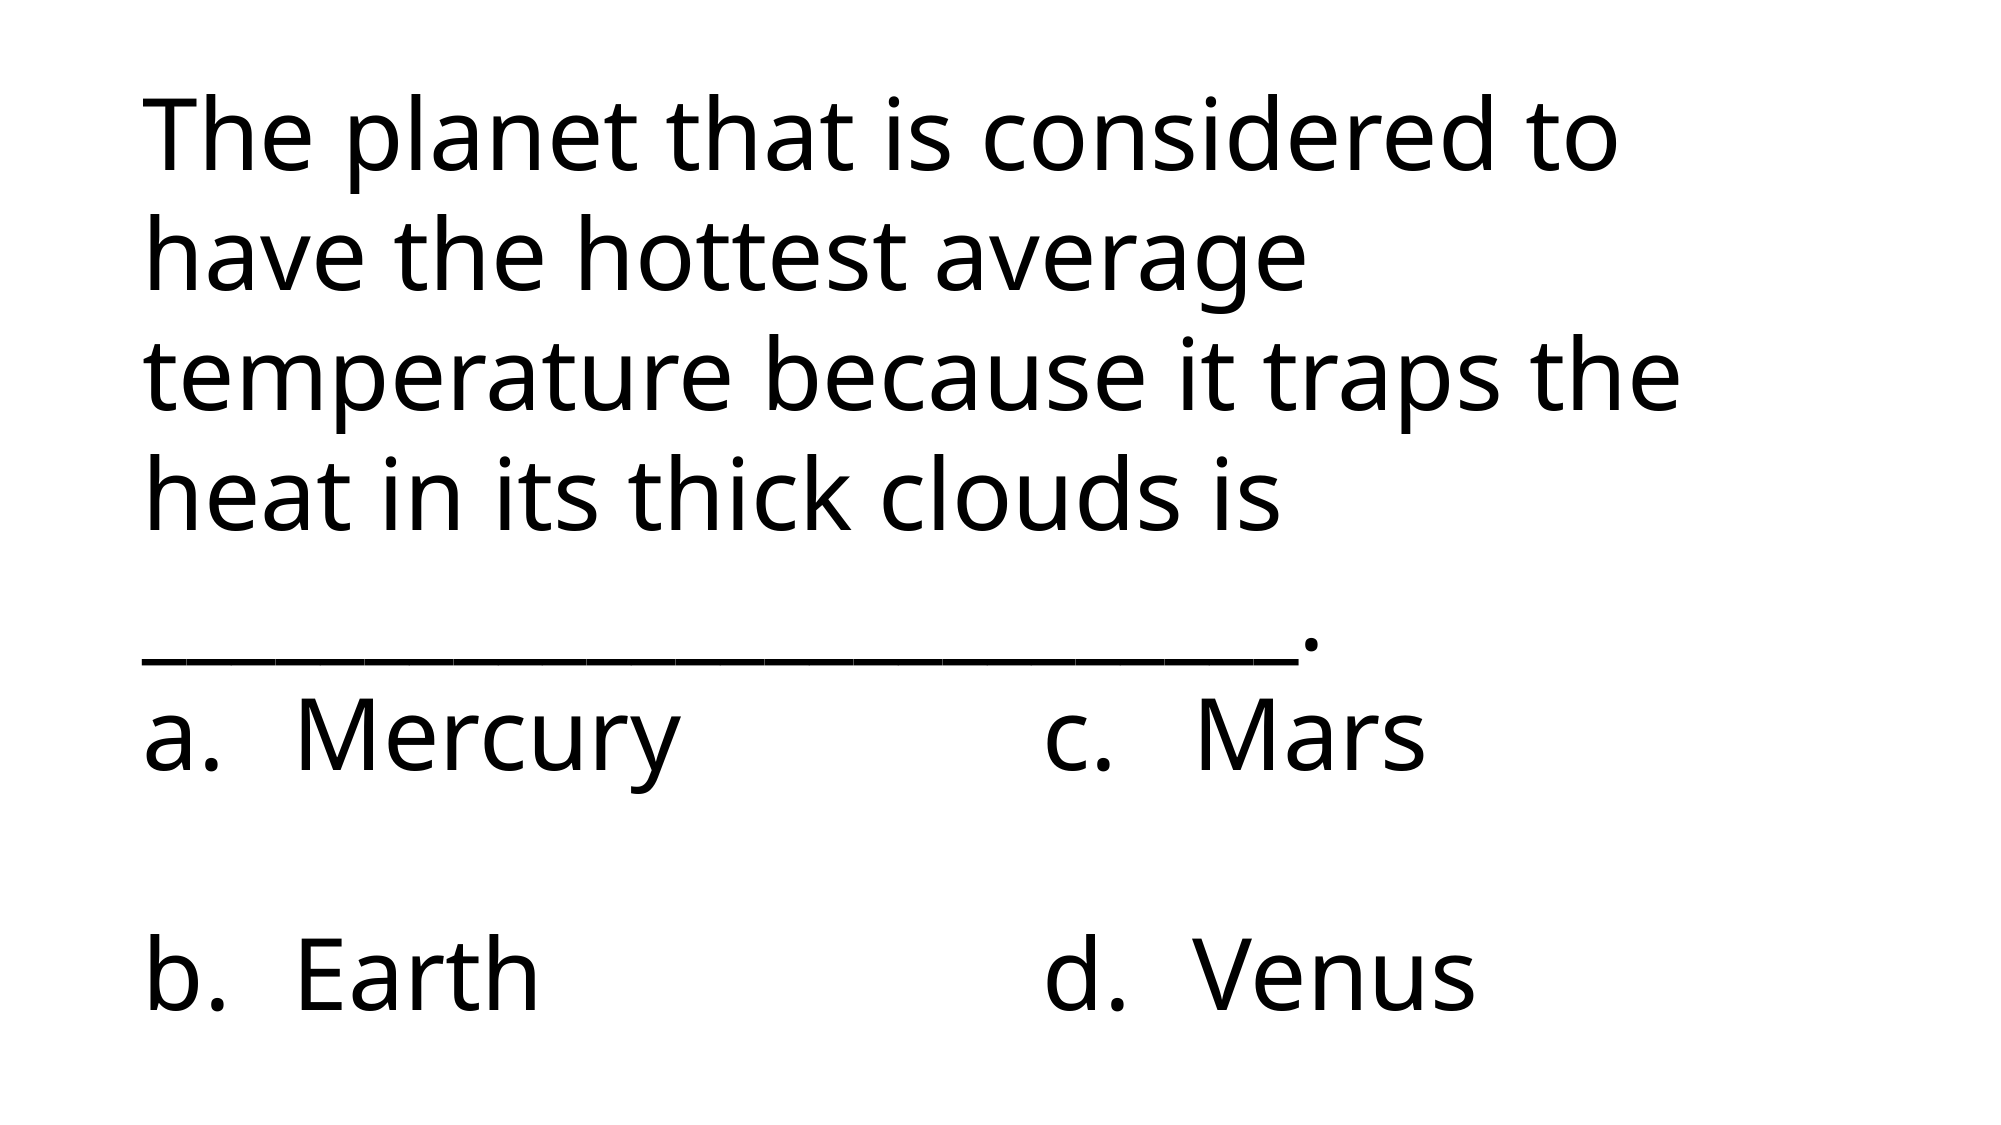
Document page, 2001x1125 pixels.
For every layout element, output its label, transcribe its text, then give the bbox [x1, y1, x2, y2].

text_box The planet that is considered to have the hottest average temperature because it traps the heat in its thick clouds is __________________________. Mercury c. Mars b. Earth d. Venus [128, 63, 1879, 1038]
